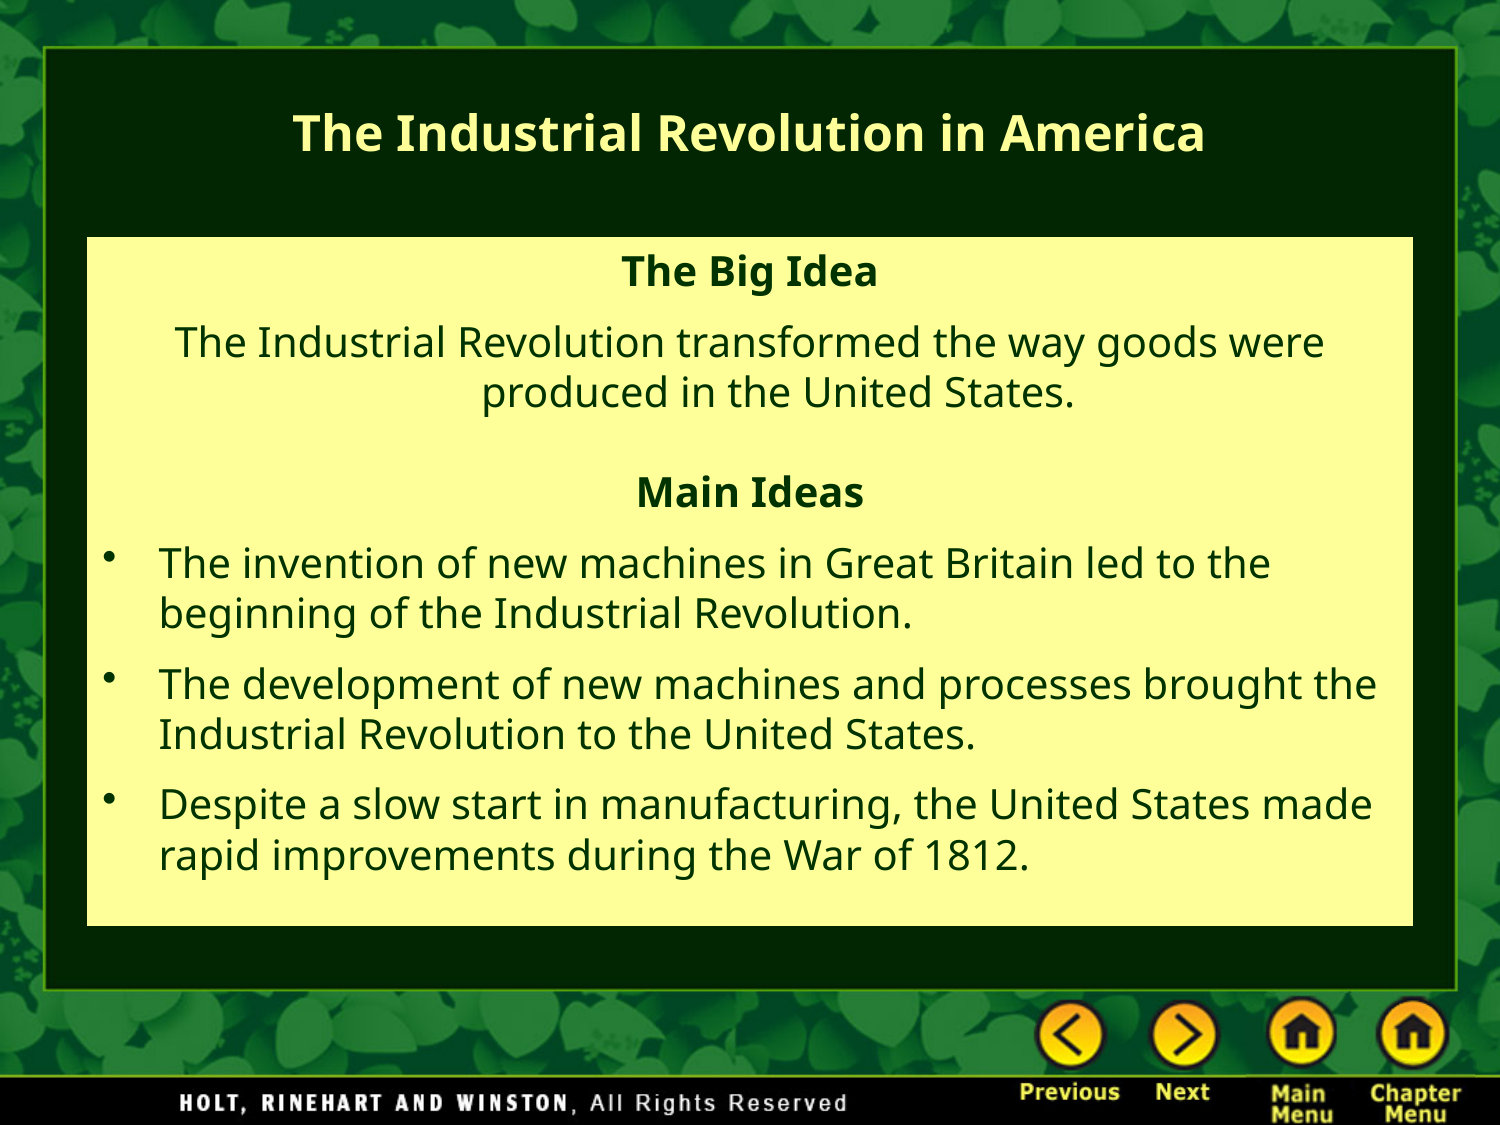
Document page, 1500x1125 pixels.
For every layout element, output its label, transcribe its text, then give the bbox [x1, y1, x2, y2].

text_box The Industrial Revolution in America [87, 87, 1413, 175]
text_box [1012, 987, 1125, 1125]
text_box The Big Idea The Industrial Revolution transformed the way goods were produced in the United States. Main Ideas The invention of new machines in Great Britain led to the beginning of the Industrial Revolution. The development of new machines and processes brought the Industrial Revolution to the United States. Despite a slow start in manufacturing, the United States made rapid improvements during the War of 1812. [87, 237, 1413, 925]
text_box [1250, 987, 1362, 993]
picture [0, 0, 1500, 1125]
text_box [1125, 987, 1238, 1125]
text_box [1362, 987, 1463, 993]
